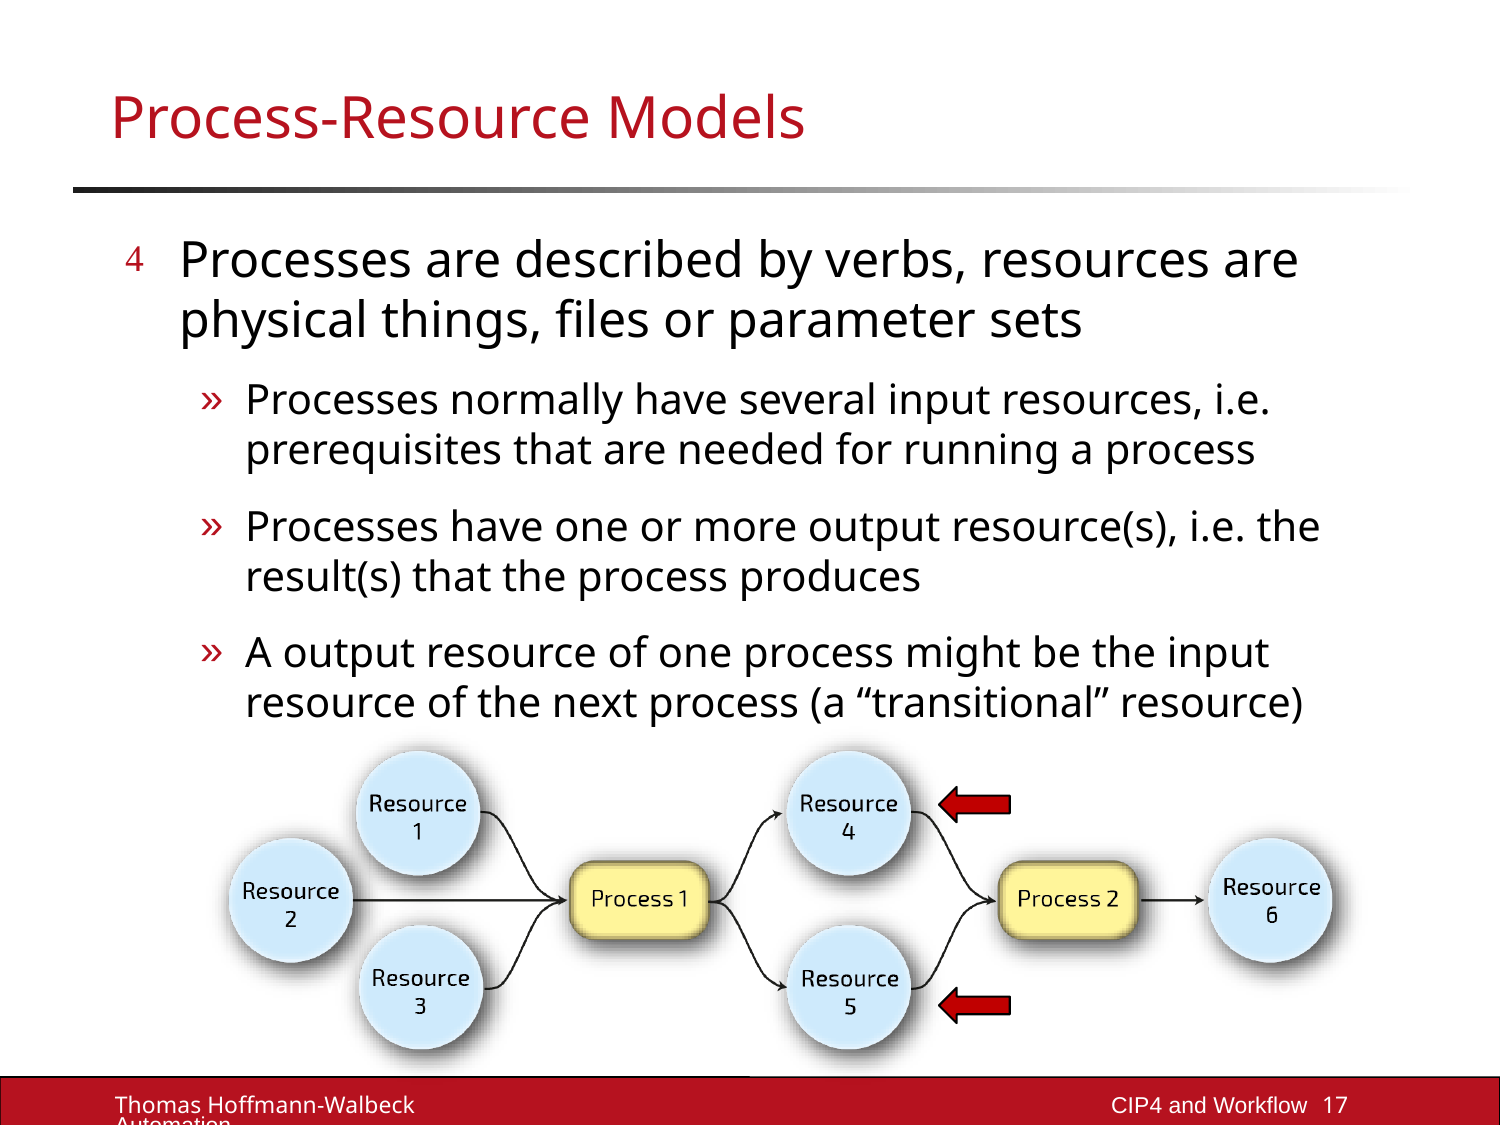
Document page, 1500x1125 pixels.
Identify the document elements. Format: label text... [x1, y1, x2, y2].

title Process-Resource Models [110, 12, 1375, 150]
text_box Processes are described by verbs, resources are physical things, files or parameter sets Processes normally have several input resources, i.e. prerequisites that are needed for running a process Processes have one or more output resource(s), i.e. the result(s) that the process produces A output resource of one process might be the input resource of the next process (a “transitional” resource) [110, 219, 1412, 858]
picture [199, 720, 1377, 1094]
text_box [938, 786, 1010, 1024]
